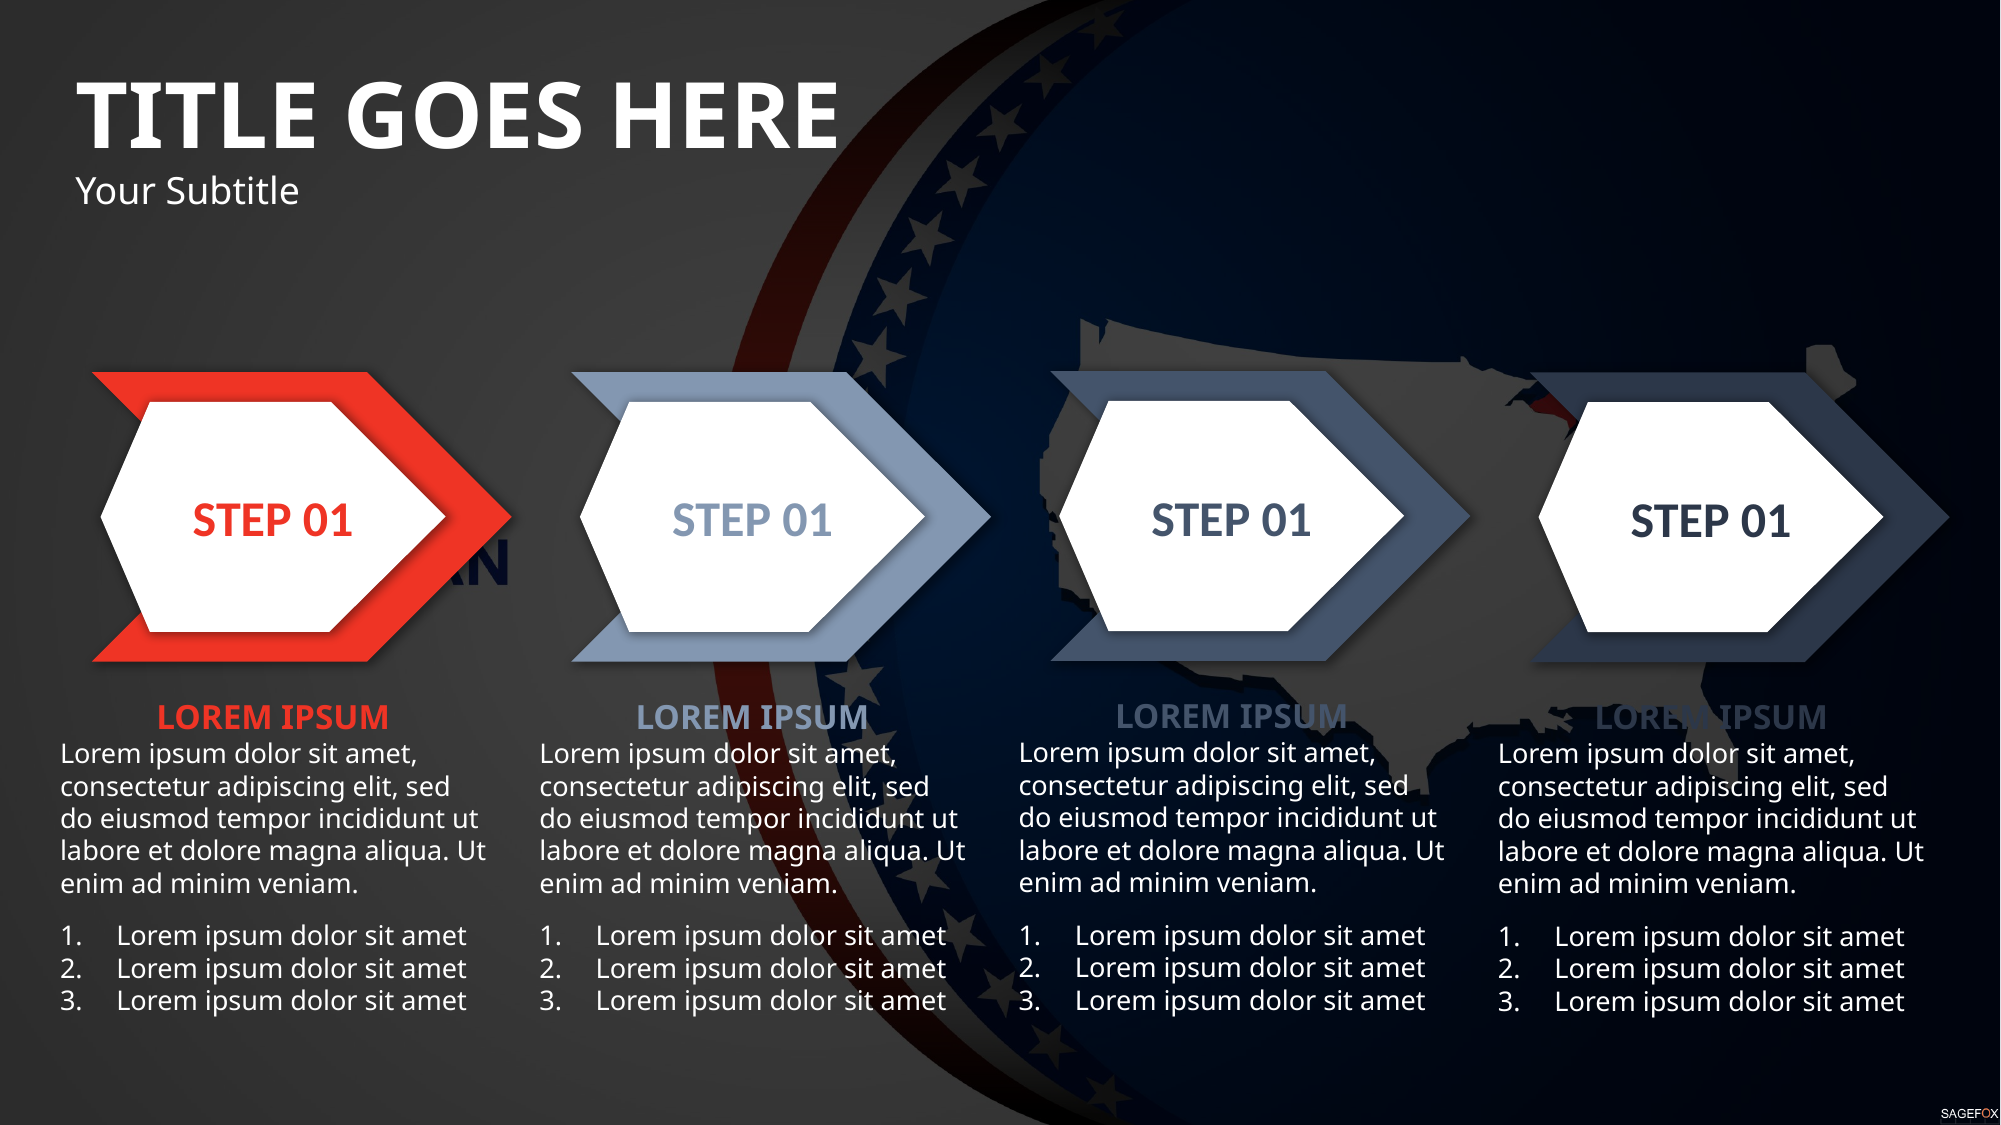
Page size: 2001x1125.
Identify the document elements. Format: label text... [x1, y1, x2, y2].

text_box [1047, 370, 1472, 662]
text_box [89, 371, 514, 663]
text_box STEP 01 [1058, 399, 1406, 633]
text_box LOREM IPSUM Lorem ipsum dolor sit amet, consectetur adipiscing elit, sed do eiusmod tempor incididunt ut labore et dolore magna aliqua. Ut enim ad minim veniam. Lorem ipsum dolor sit amet Lorem ipsum dolor sit amet Lorem ipsum dolor sit amet [50, 691, 497, 1022]
text_box LOREM IPSUM Lorem ipsum dolor sit amet, consectetur adipiscing elit, sed do eiusmod tempor incididunt ut labore et dolore magna aliqua. Ut enim ad minim veniam. Lorem ipsum dolor sit amet Lorem ipsum dolor sit amet Lorem ipsum dolor sit amet [529, 691, 976, 1022]
text_box [1527, 371, 1952, 664]
text_box [568, 371, 993, 663]
text_box LOREM IPSUM Lorem ipsum dolor sit amet, consectetur adipiscing elit, sed do eiusmod tempor incididunt ut labore et dolore magna aliqua. Ut enim ad minim veniam. Lorem ipsum dolor sit amet Lorem ipsum dolor sit amet Lorem ipsum dolor sit amet [1008, 690, 1456, 1021]
text_box STEP 01 [99, 400, 448, 633]
text_box STEP 01 [578, 400, 927, 633]
picture [0, 0, 2001, 1125]
text_box LOREM IPSUM Lorem ipsum dolor sit amet, consectetur adipiscing elit, sed do eiusmod tempor incididunt ut labore et dolore magna aliqua. Ut enim ad minim veniam. Lorem ipsum dolor sit amet Lorem ipsum dolor sit amet Lorem ipsum dolor sit amet [1488, 691, 1935, 1022]
text_box STEP 01 [1537, 401, 1886, 634]
text_box TITLE GOES HERE Your Subtitle [60, 49, 1036, 220]
